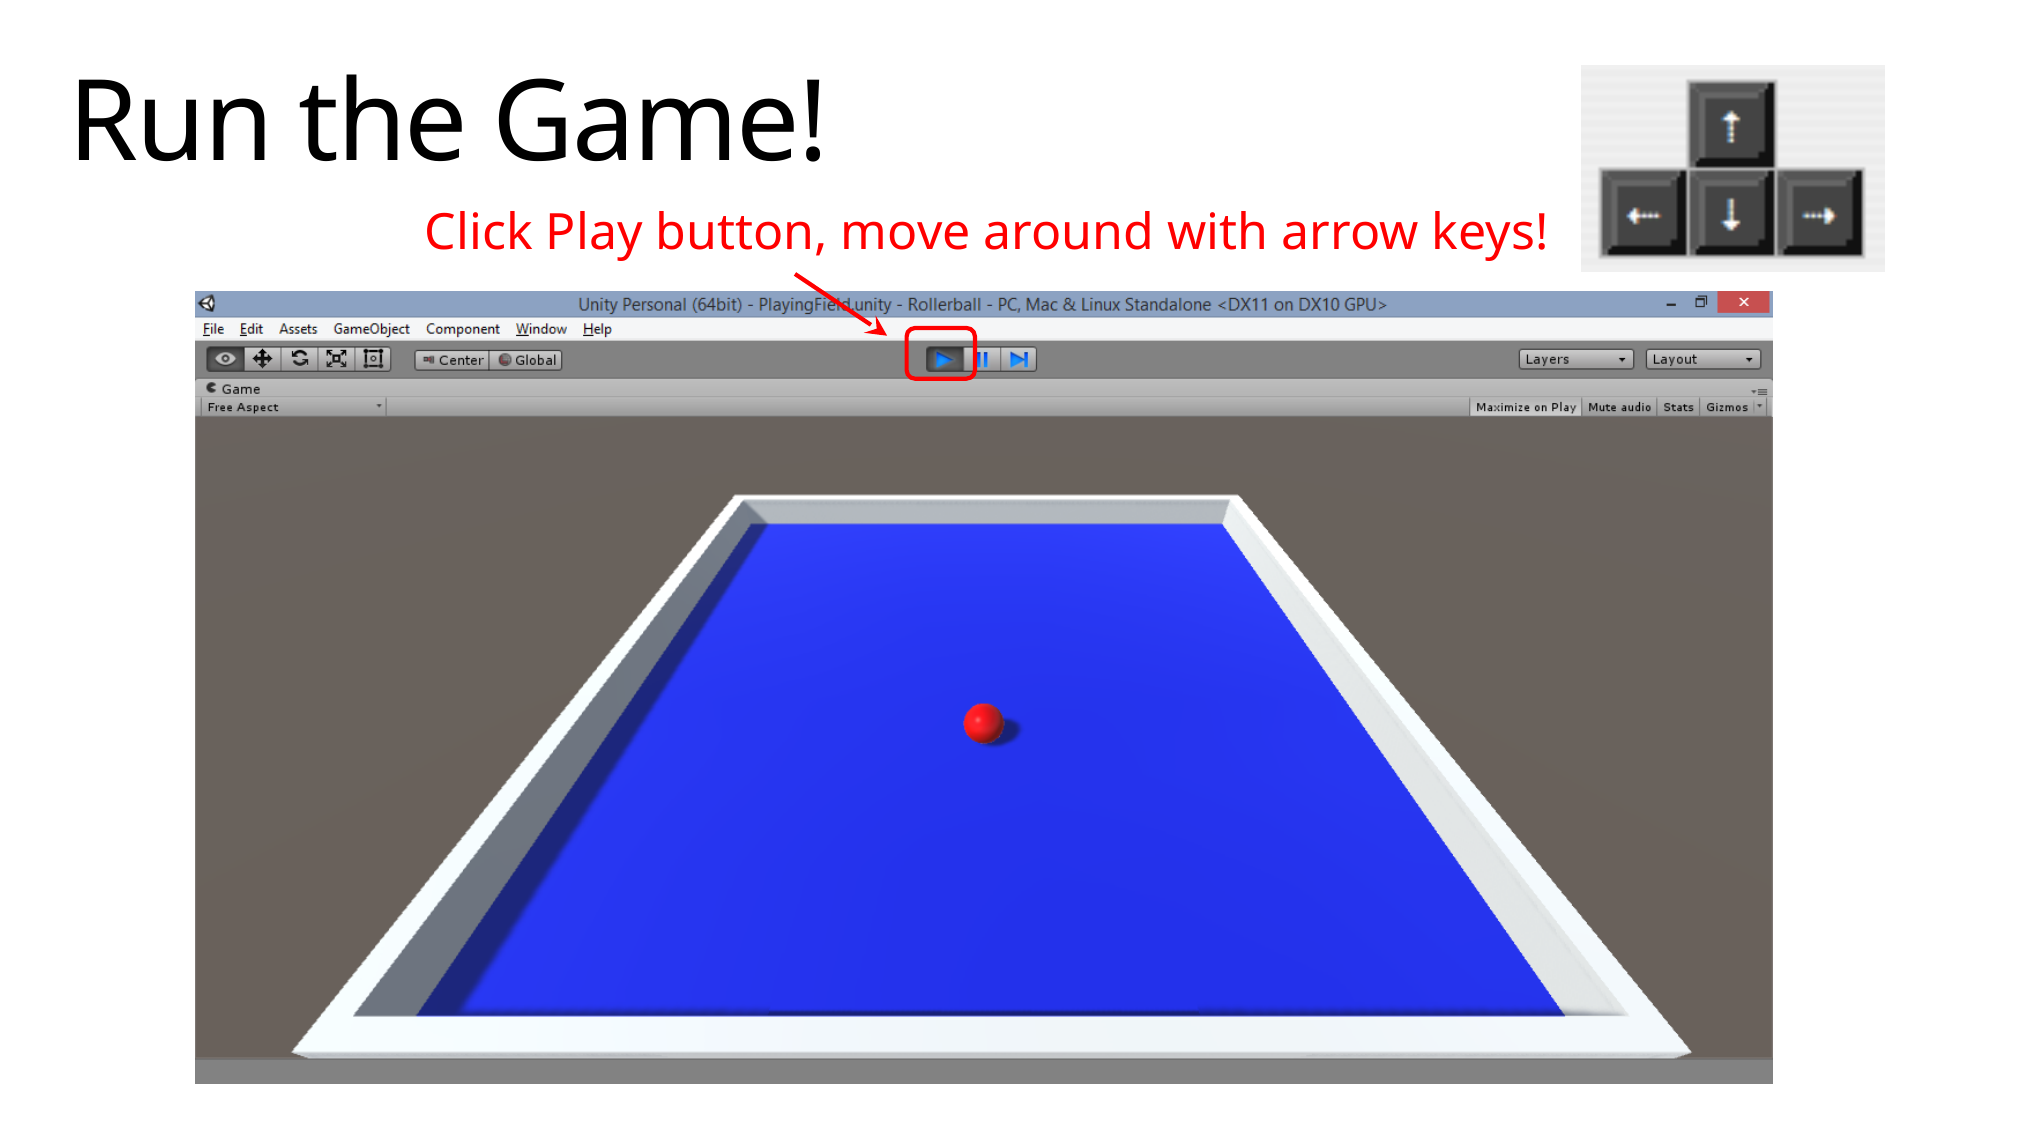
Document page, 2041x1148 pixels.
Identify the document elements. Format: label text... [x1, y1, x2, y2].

picture [194, 291, 1773, 1085]
title Run the Game! [45, 48, 1996, 199]
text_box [794, 273, 888, 336]
text_box Click Play button, move around with arrow keys! [394, 182, 1580, 285]
picture [1581, 64, 1885, 272]
